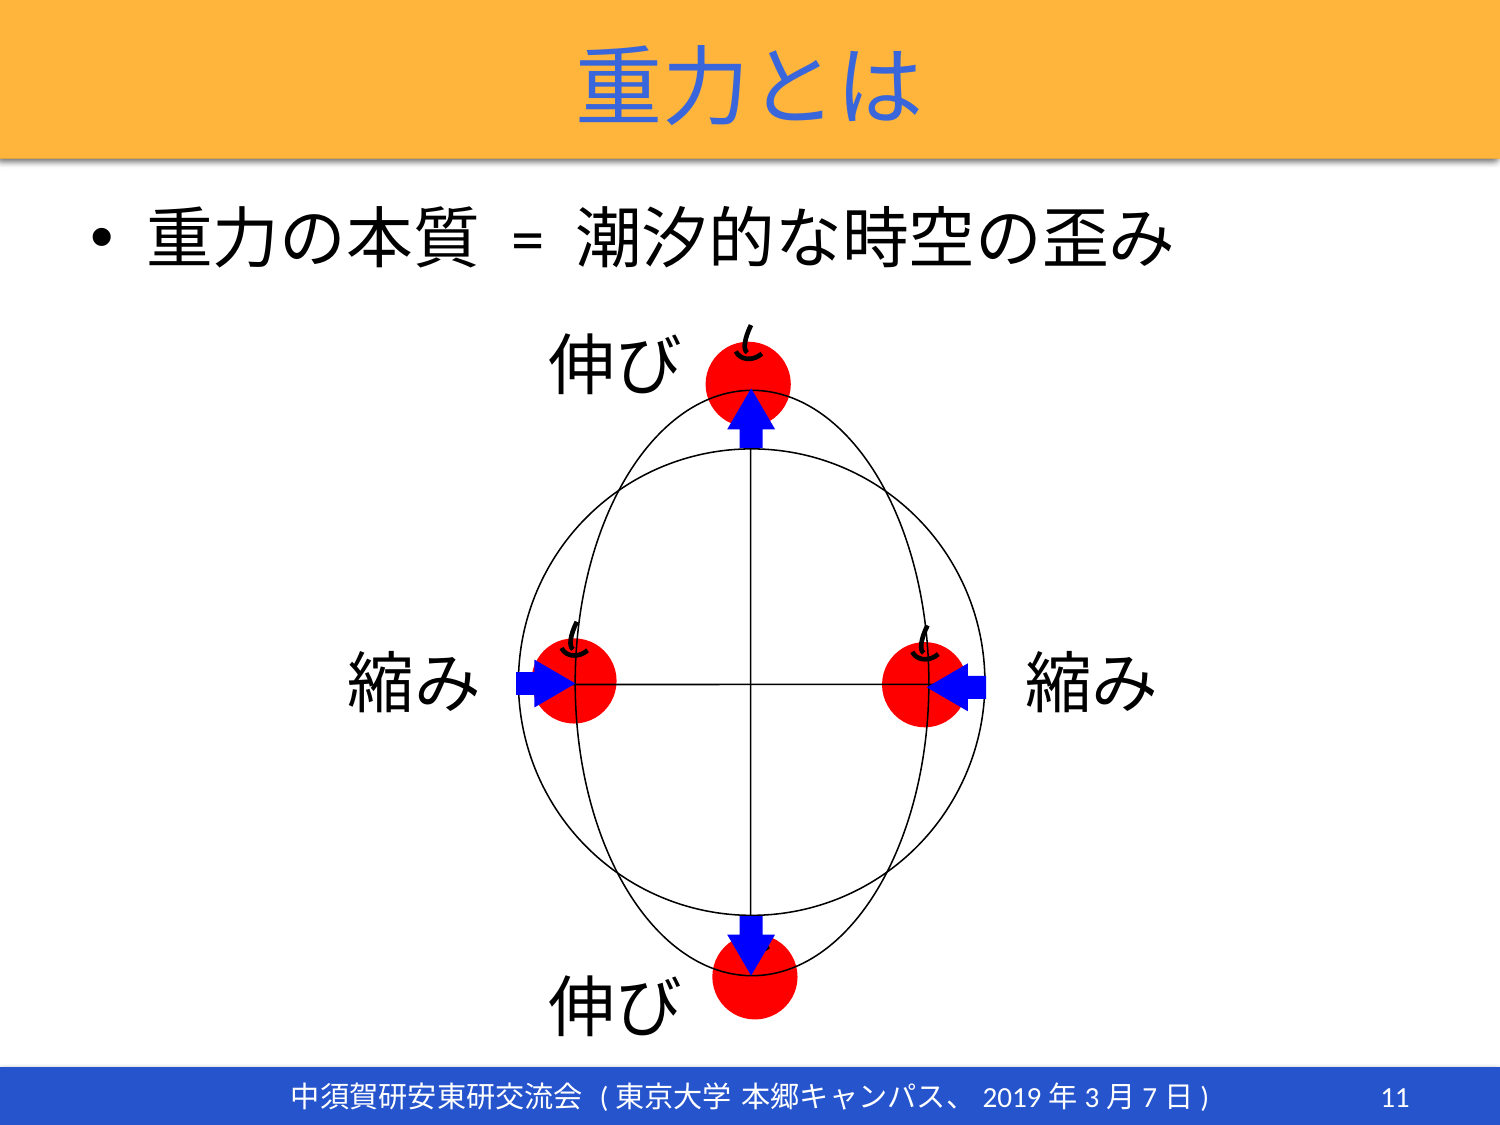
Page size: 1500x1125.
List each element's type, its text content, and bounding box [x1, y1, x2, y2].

title 重力とは [75, 23, 1425, 144]
text_box 伸び [534, 1027, 698, 1052]
slide_number 11 [1074, 1065, 1425, 1125]
text_box 縮み [332, 633, 496, 729]
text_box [516, 313, 986, 1019]
footer 中須賀研安東研交流会 (東京大学 本郷キャンパス、2019年3月7日) [175, 1065, 1074, 1125]
list 重力の本質 = 潮汐的な時空の歪み [75, 188, 1425, 354]
text_box 縮み [1010, 633, 1174, 729]
